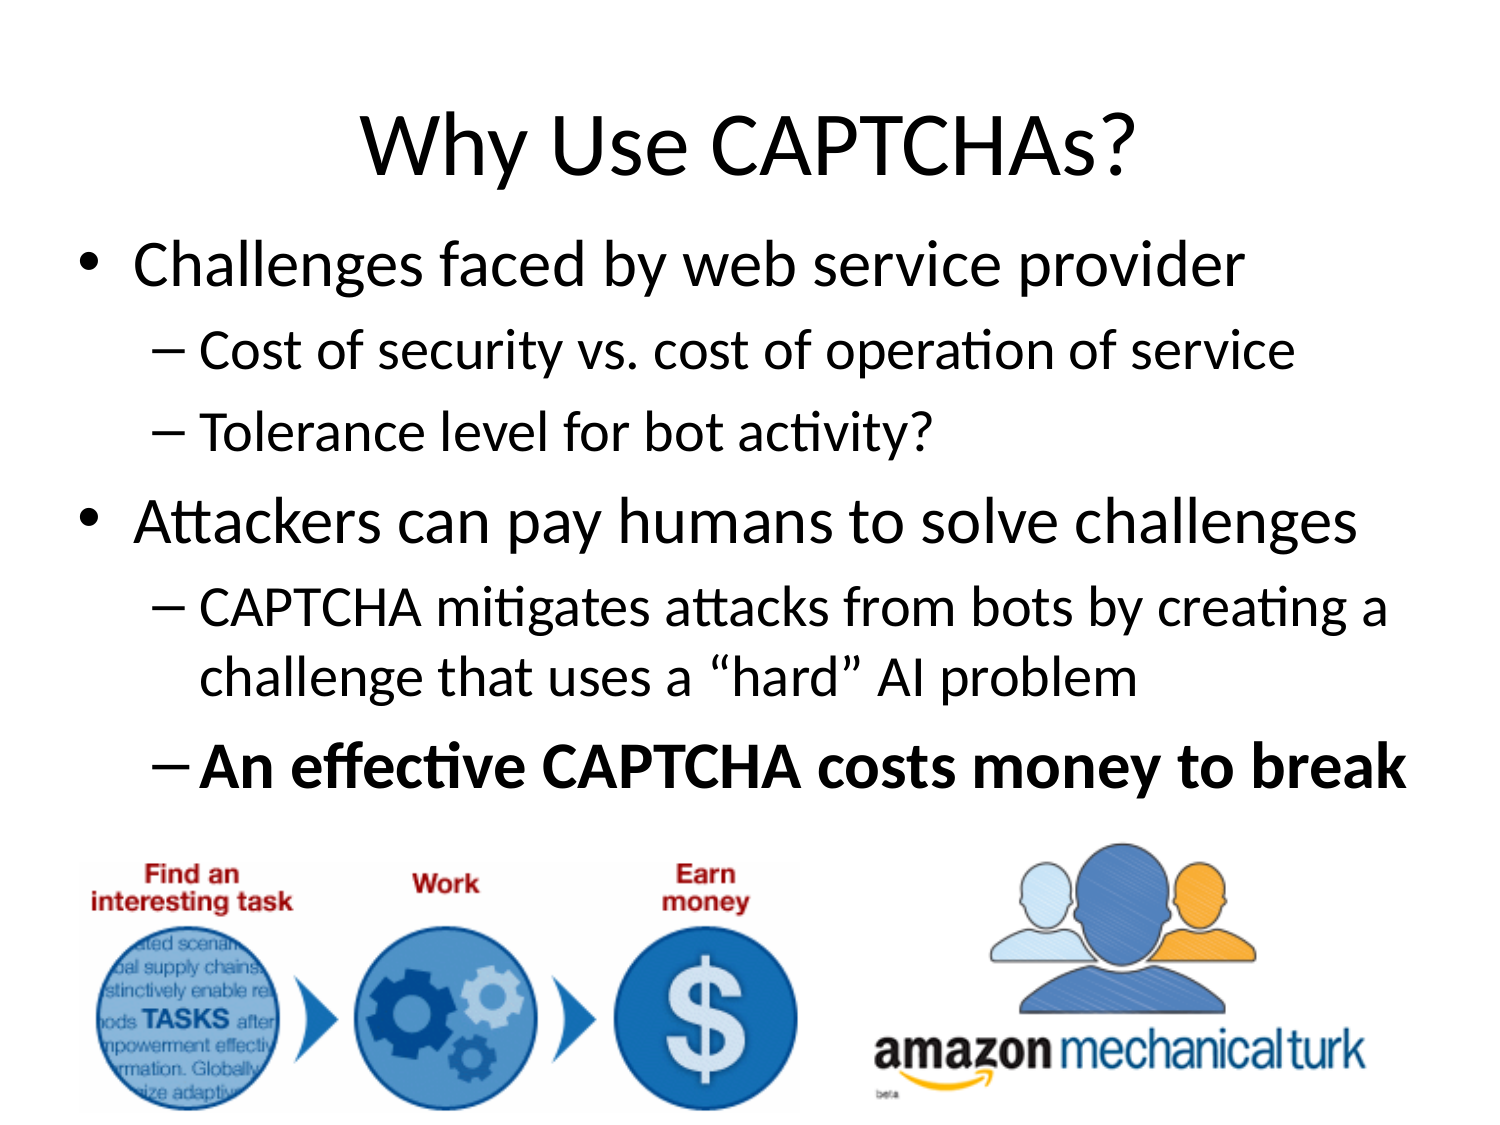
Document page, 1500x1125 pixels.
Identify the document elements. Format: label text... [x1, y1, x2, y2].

list Challenges faced by web service provider Cost of security vs. cost of operation of service Tolerance level for bot activity? Attackers can pay humans to solve challenges CAPTCHA mitigates attacks from bots by creating a challenge that uses a “hard” AI problem An effective CAPTCHA costs money to break [62, 212, 1463, 850]
title Why Use CAPTCHAs? [75, 45, 1425, 212]
picture [78, 815, 1463, 1125]
